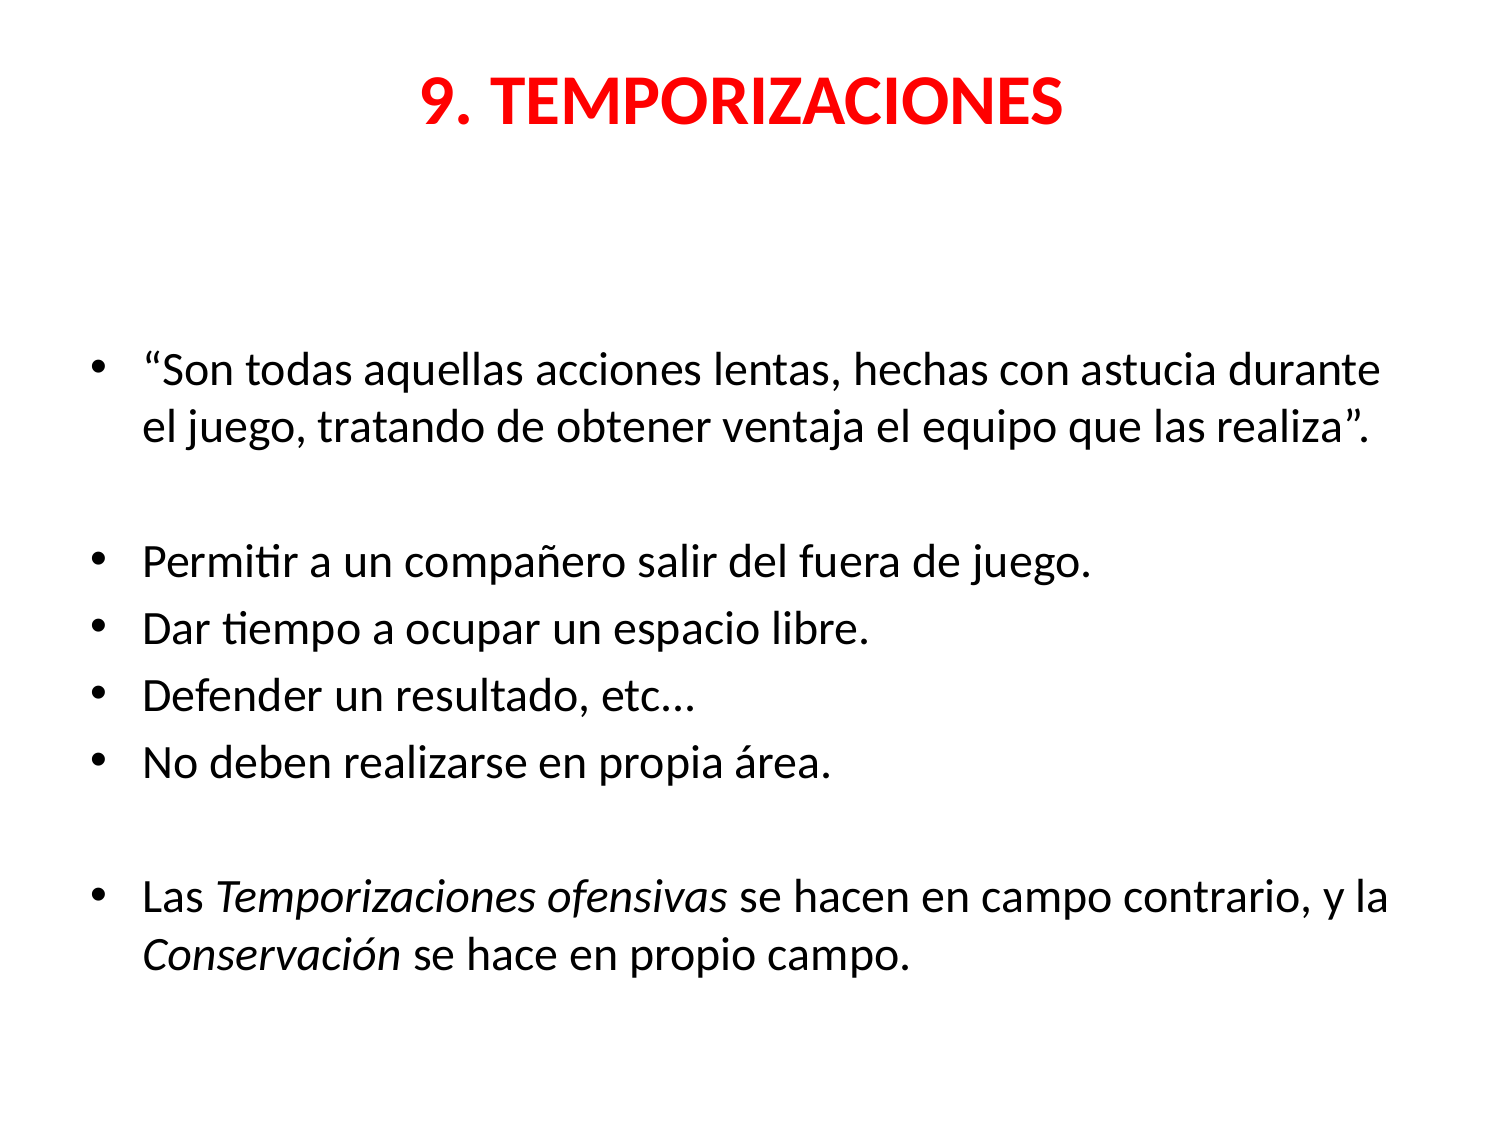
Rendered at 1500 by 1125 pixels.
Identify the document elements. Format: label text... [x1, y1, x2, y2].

title 9. TEMPORIZACIONES [75, 45, 1425, 233]
list “Son todas aquellas acciones lentas, hechas con astucia durante el juego, tratando de obtener ventaja el equipo que las realiza”. Permitir a un compañero salir del fuera de juego. Dar tiempo a ocupar un espacio libre. Defender un resultado, etc... No deben realizarse en propia área. Las Temporizaciones ofensivas se hacen en campo contrario, y la Conservación se hace en propio campo. [75, 262, 1425, 1005]
